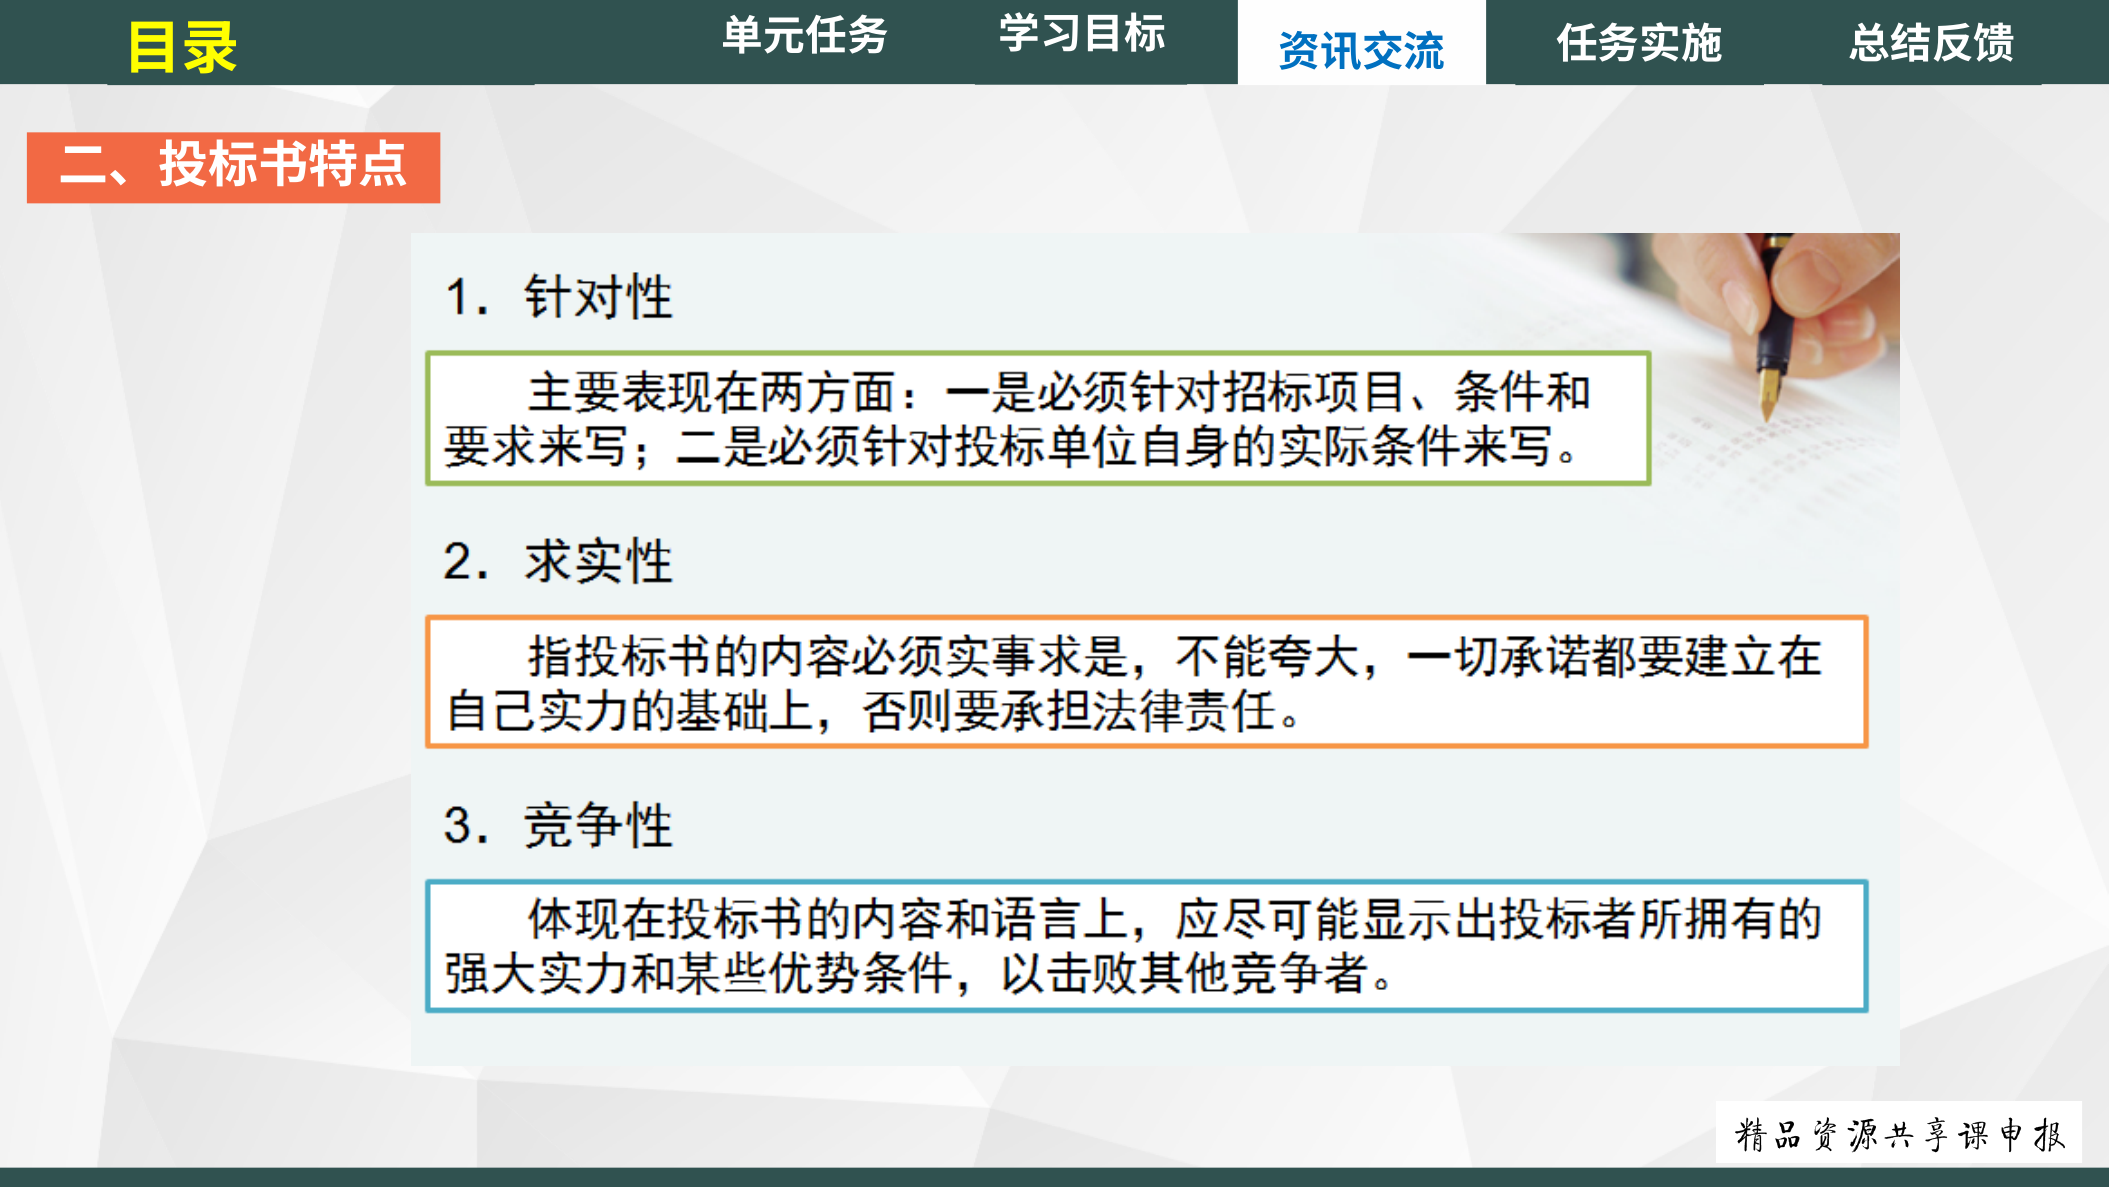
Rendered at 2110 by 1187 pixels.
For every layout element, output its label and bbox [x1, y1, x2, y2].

text_box [0, 0, 2109, 1187]
picture [411, 233, 1900, 1066]
